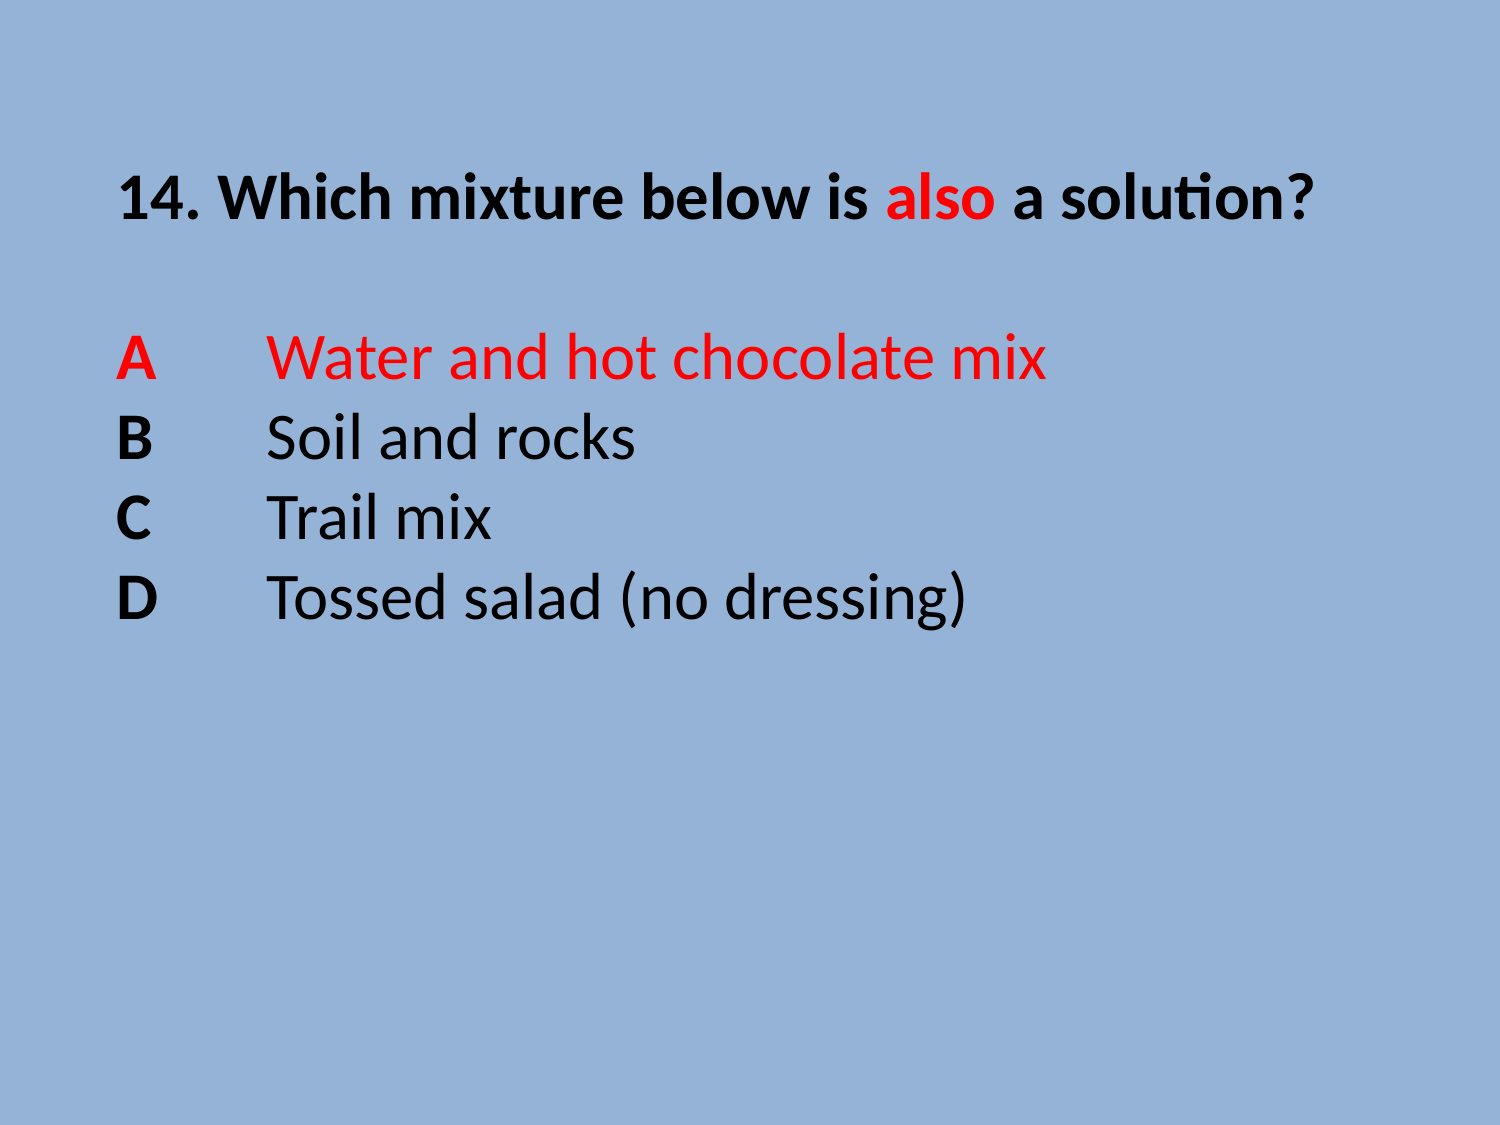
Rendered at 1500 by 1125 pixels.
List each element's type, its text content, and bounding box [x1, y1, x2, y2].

text_box 14. Which mixture below is also a solution? A Water and hot chocolate mix B Soil and rocks C Trail mix D Tossed salad (no dressing) [102, 145, 1423, 640]
